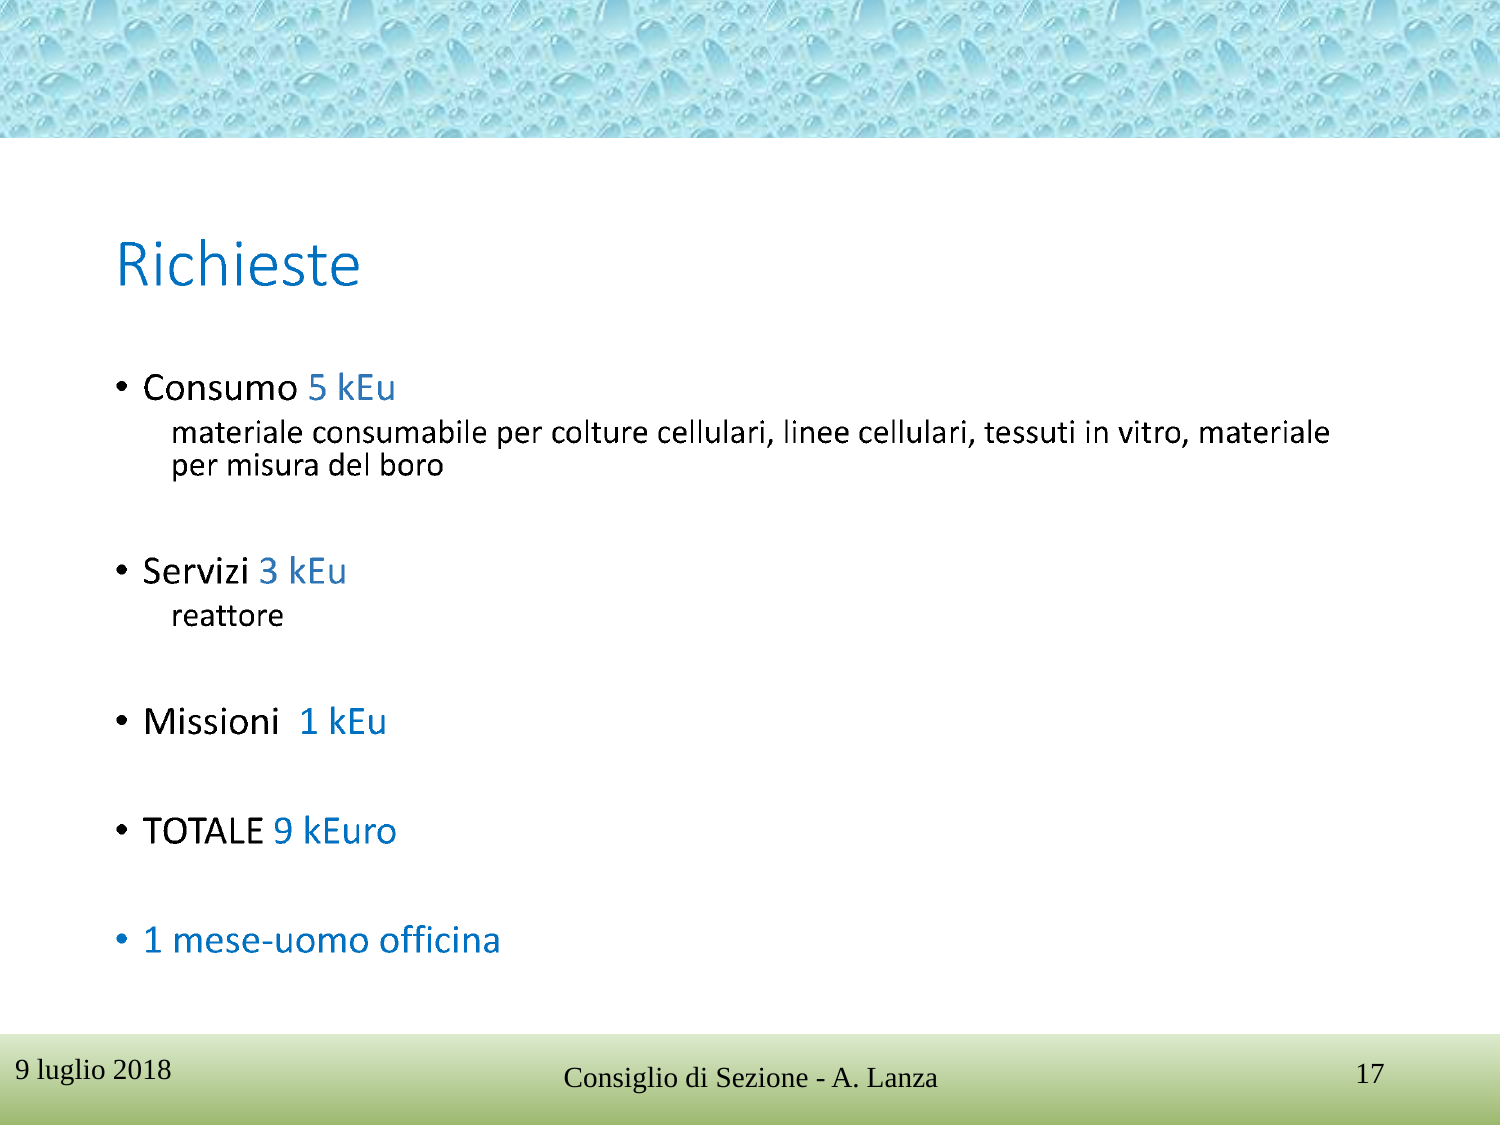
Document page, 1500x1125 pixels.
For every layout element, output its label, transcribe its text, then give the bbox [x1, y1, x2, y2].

text_box [0, 1033, 1500, 1125]
footer Consiglio di Sezione - A. Lanza [513, 1050, 989, 1110]
slide_number 17 [1340, 1046, 1436, 1125]
text_box [0, 0, 1500, 139]
slide_number 9 luglio 2018 [0, 1042, 351, 1103]
picture [0, 140, 1500, 985]
